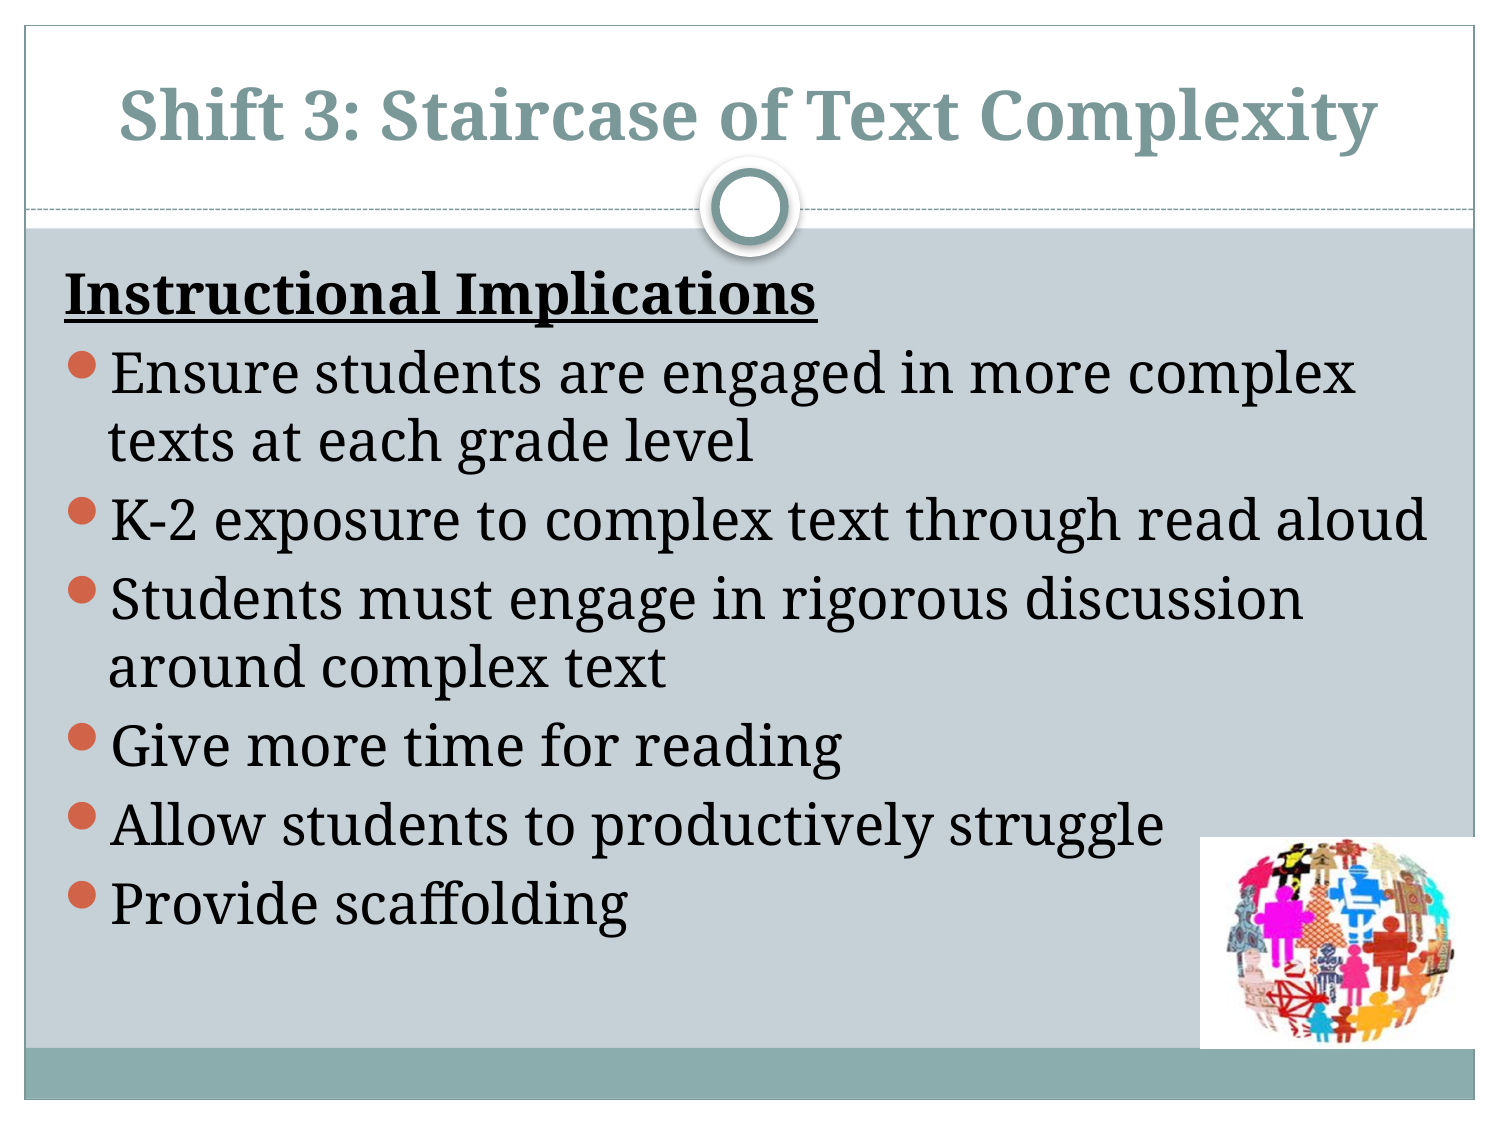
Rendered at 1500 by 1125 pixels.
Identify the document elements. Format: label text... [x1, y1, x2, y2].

picture [1199, 837, 1479, 1049]
title Shift 3: Staircase of Text Complexity [49, 37, 1450, 162]
list Instructional Implications Ensure students are engaged in more complex texts at each grade level K-2 exposure to complex text through read aloud Students must engage in rigorous discussion around complex text Give more time for reading Allow students to productively struggle Provide scaffolding [49, 250, 1445, 1001]
